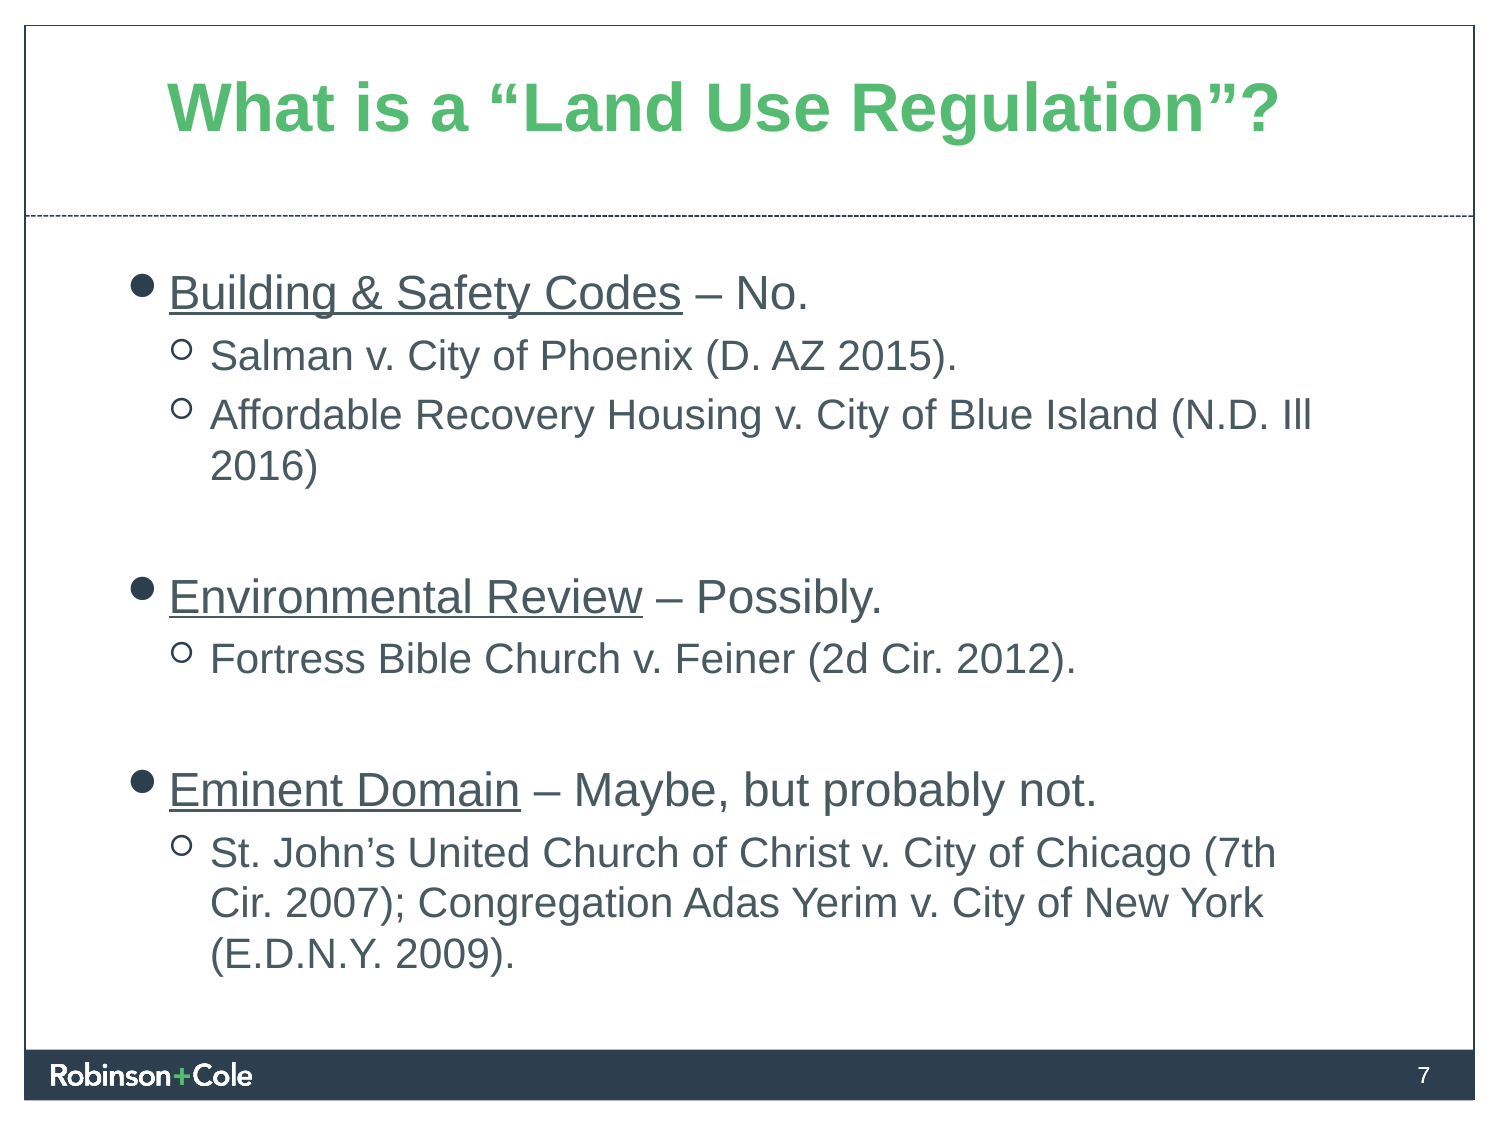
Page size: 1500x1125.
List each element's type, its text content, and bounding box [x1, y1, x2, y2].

list Building & Safety Codes – No. Salman v. City of Phoenix (D. AZ 2015). Affordable Recovery Housing v. City of Blue Island (N.D. Ill 2016) Environmental Review – Possibly. Fortress Bible Church v. Feiner (2d Cir. 2012). Eminent Domain – Maybe, but probably not. St. John’s United Church of Christ v. City of Chicago (7th Cir. 2007); Congregation Adas Yerim v. City of New York (E.D.N.Y. 2009). [112, 187, 1338, 987]
picture [51, 1062, 252, 1086]
title What is a “Land Use Regulation”? [75, 45, 1375, 163]
